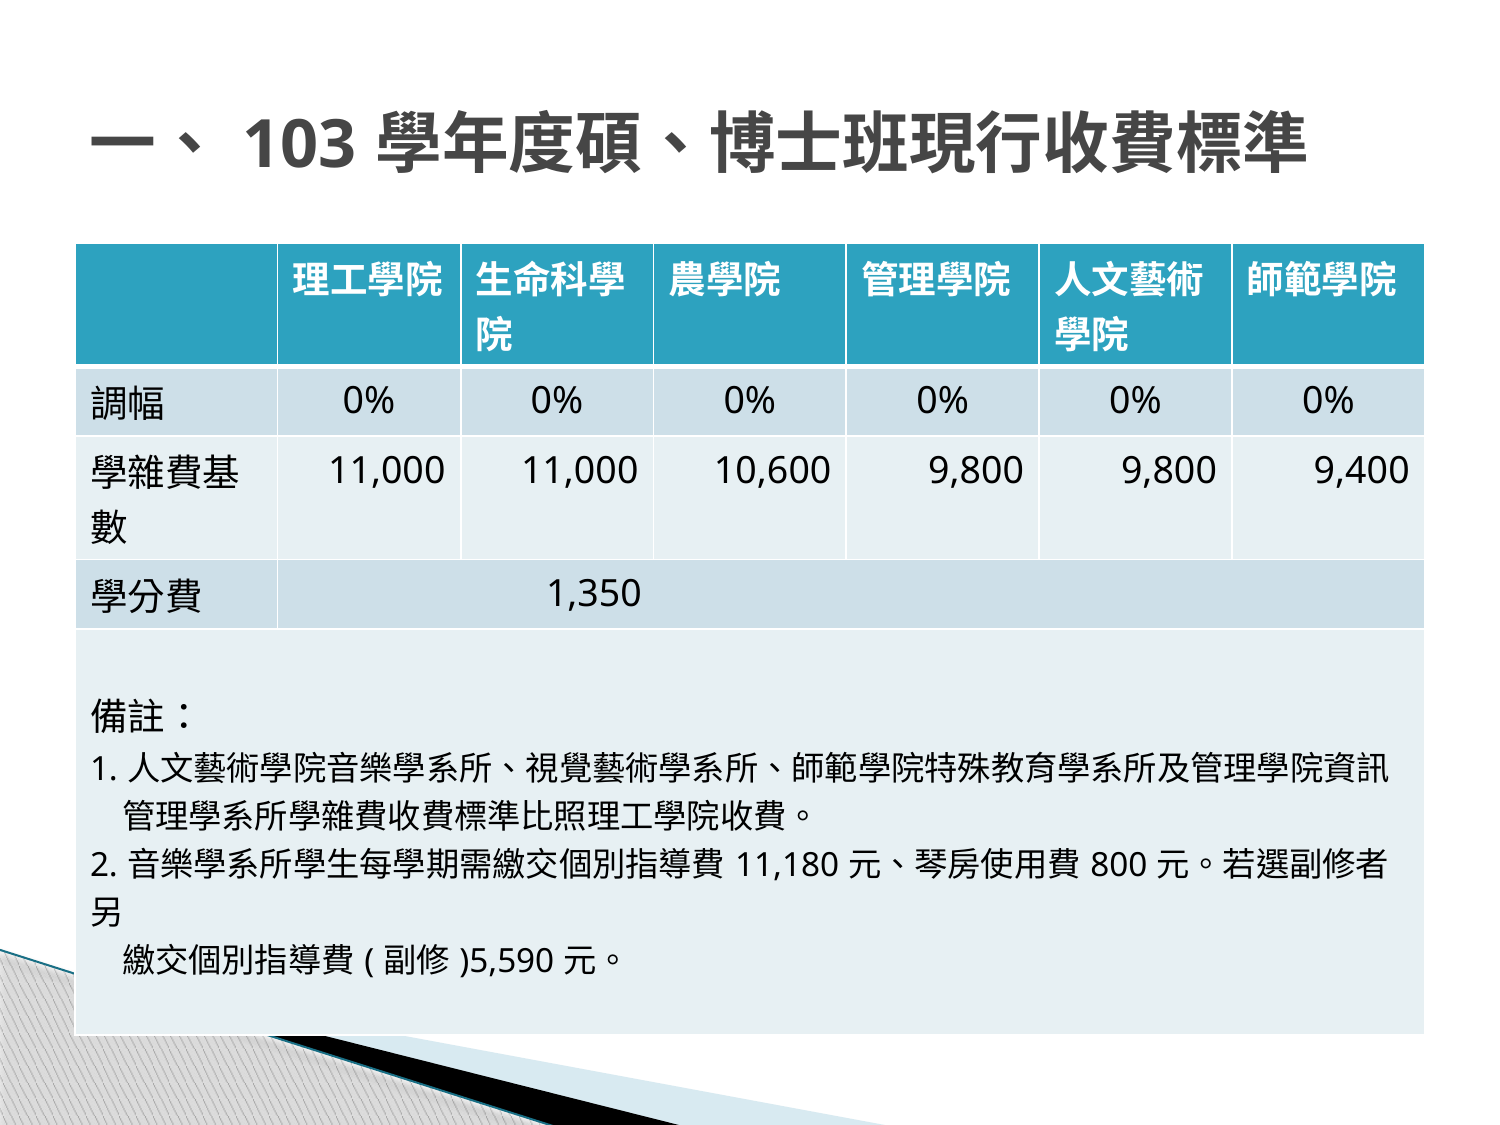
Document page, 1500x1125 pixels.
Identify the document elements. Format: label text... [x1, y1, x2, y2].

table_cell 11,000 [462, 437, 653, 559]
table_cell 備註： 1.人文藝術學院音樂學系所、視覺藝術學系所、師範學院特殊教育學系所及管理學院資訊 管理學系所學雜費收費標準比照理工學院收費。 2.音樂學系所學生每學期需繳交個別指導費11,180元、琴房使用費800元。若選副修者另 繳交個別指導費(副修)5,590元。 [76, 630, 1424, 1034]
table_cell 0% [278, 369, 460, 435]
table_cell 0% [847, 369, 1038, 435]
title 一、103學年度碩、博士班現行收費標準 [75, 45, 1425, 233]
table_cell 9,400 [1233, 437, 1424, 559]
table_header 理工學院 [278, 244, 460, 364]
table_header 農學院 [654, 244, 845, 364]
table_header [76, 244, 277, 364]
table_cell 0% [654, 369, 845, 435]
table_cell 0% [1233, 369, 1424, 435]
table_header 生命科學院 [462, 244, 653, 364]
table_header 人文藝術學院 [1040, 244, 1231, 364]
table_cell 學雜費基數 [76, 437, 277, 559]
table_cell 9,800 [847, 437, 1038, 559]
table_cell 0% [462, 369, 653, 435]
table_cell 學分費 [76, 560, 277, 628]
table_cell 1,350 [278, 560, 1424, 628]
table_header 管理學院 [847, 244, 1038, 364]
table_cell 調幅 [76, 369, 277, 435]
table_cell 0% [1040, 369, 1231, 435]
table_cell 9,800 [1040, 437, 1231, 559]
table_cell 11,000 [278, 437, 460, 559]
table_header 師範學院 [1233, 244, 1424, 364]
table_cell 10,600 [654, 437, 845, 559]
